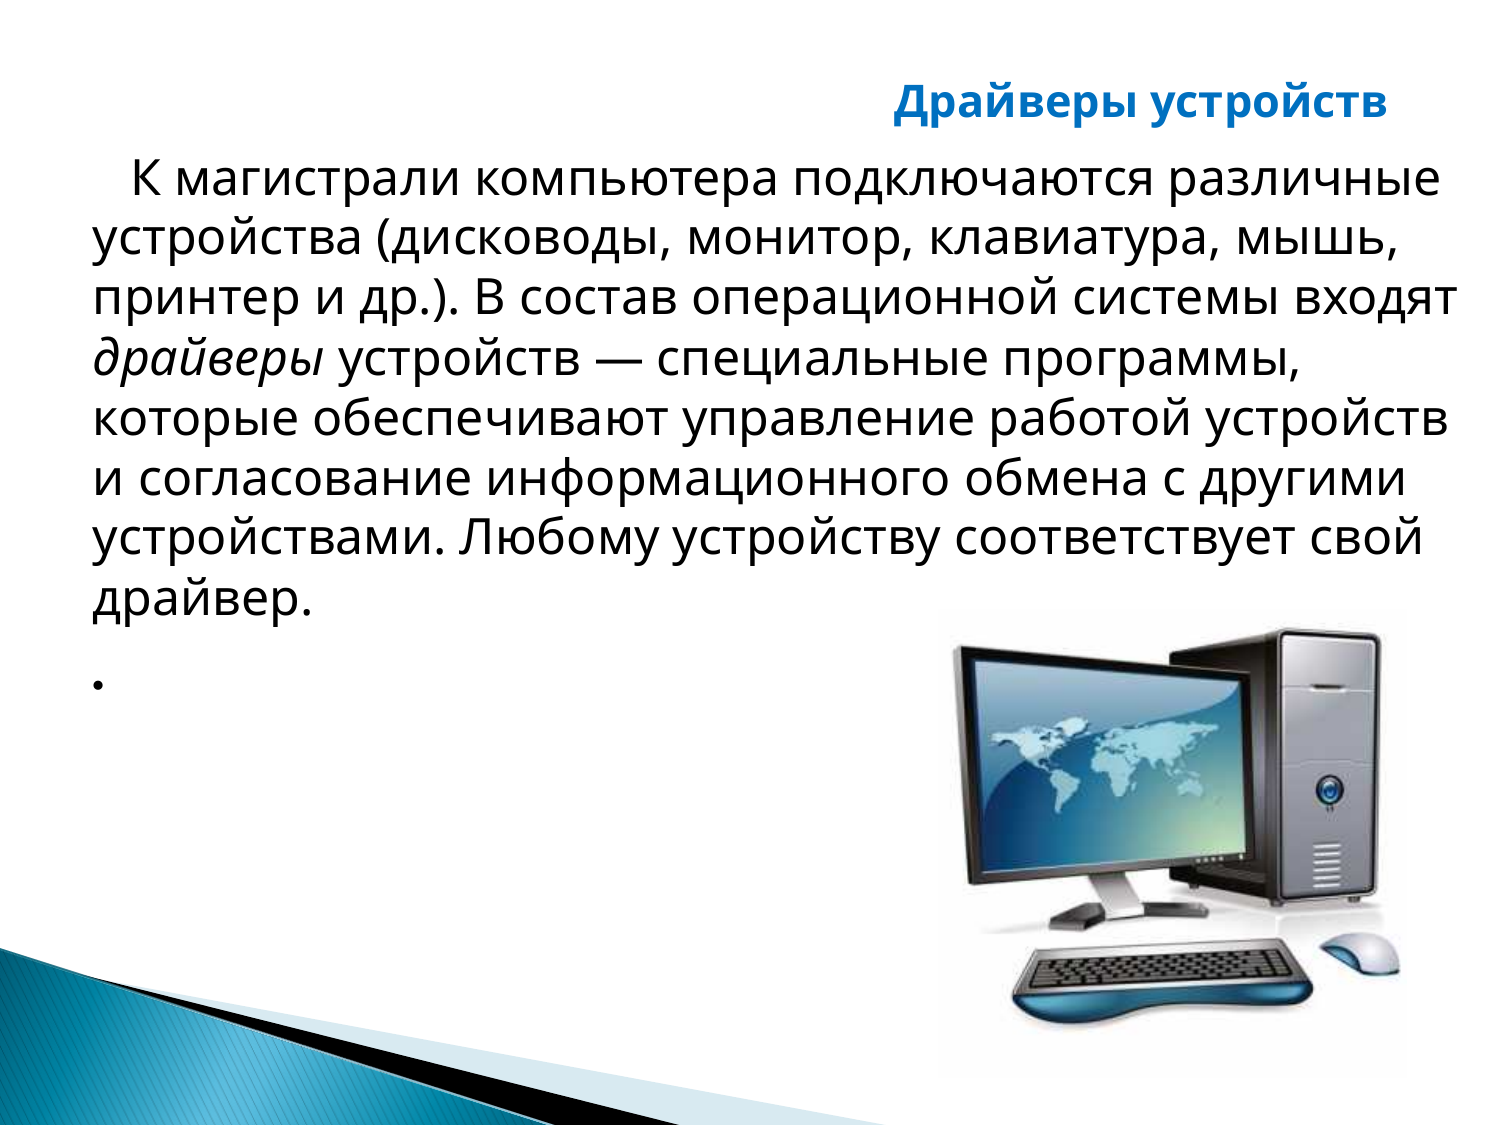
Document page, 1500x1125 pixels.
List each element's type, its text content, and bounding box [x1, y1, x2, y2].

picture [0, 946, 559, 1125]
title Драйверы устройств [879, 42, 1443, 157]
picture [938, 609, 1408, 1078]
list К магистрали компьютера подключаются различные устройства (дисководы, монитор, клавиатура, мышь, принтер и др.). В состав операционной системы входят драйверы устройств — специальные программы, которые обеспечивают управление работой устройств и согласование информационного обмена с другими устройствами. Любому устройству соответствует свой драйвер. . [76, 136, 1500, 904]
